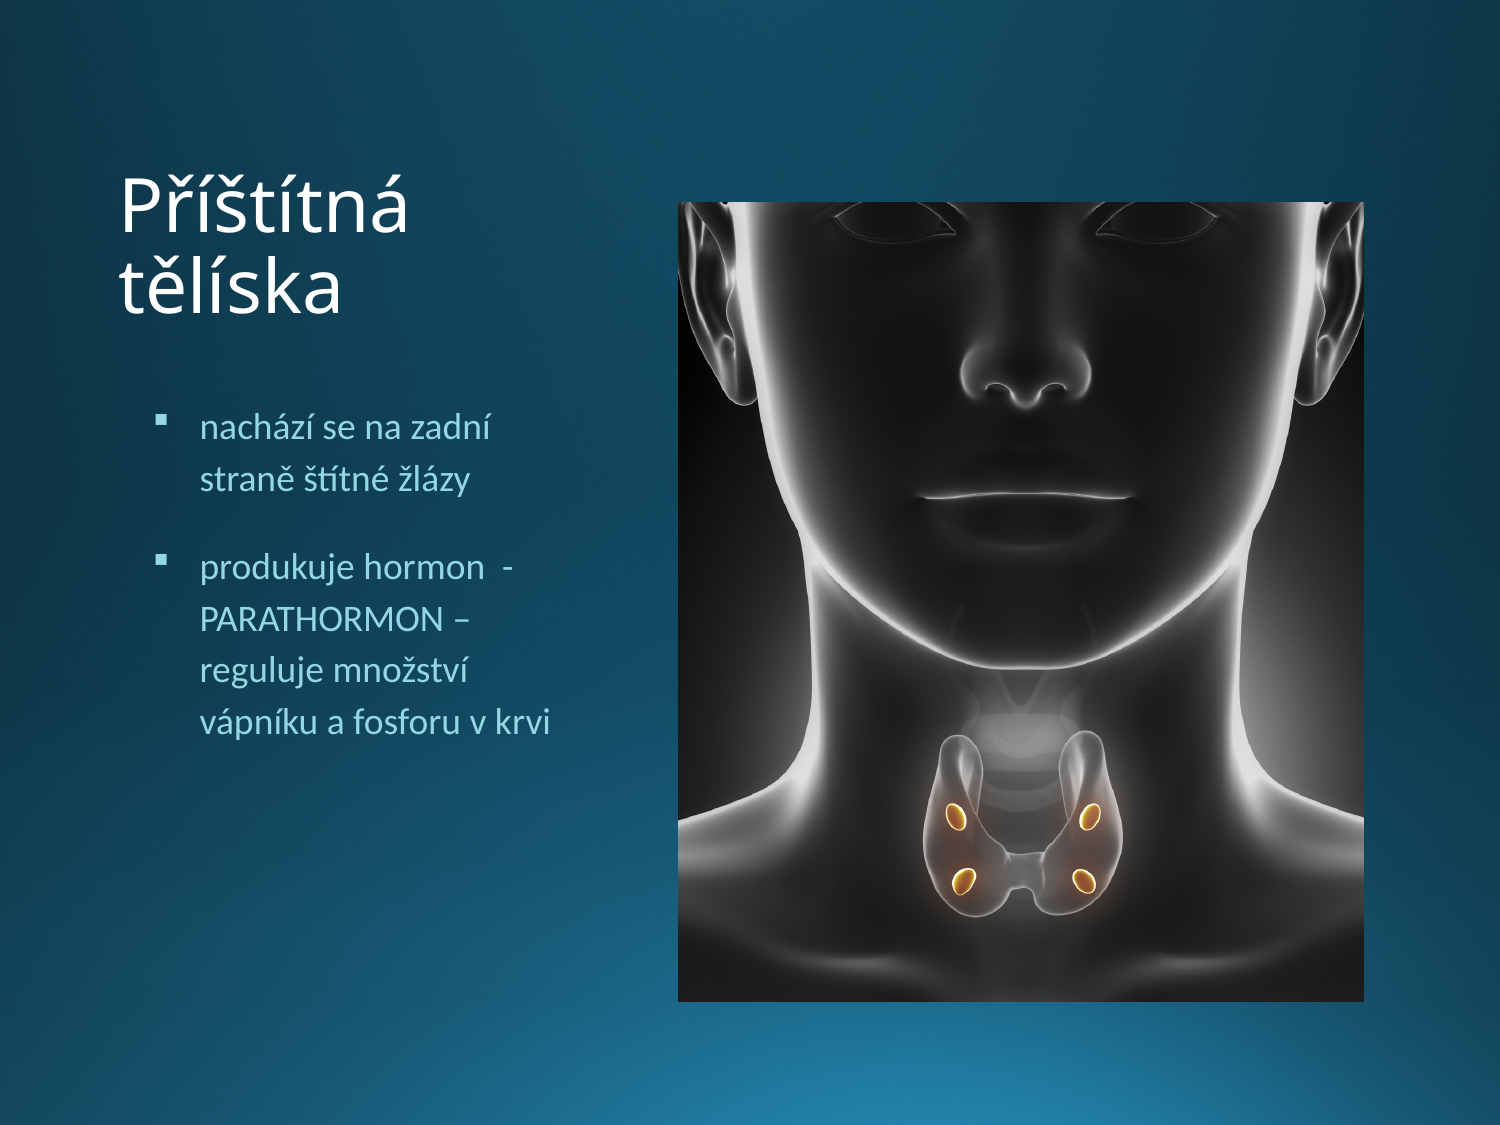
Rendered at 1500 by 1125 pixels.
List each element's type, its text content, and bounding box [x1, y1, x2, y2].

picture [0, 0, 1500, 1125]
list nachází se na zadní straně štítné žlázy produkuje hormon - PARATHORMON – reguluje množství vápníku a fosforu v krvi [137, 387, 588, 963]
title Příštítná tělíska [103, 75, 588, 338]
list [678, 202, 1364, 1002]
